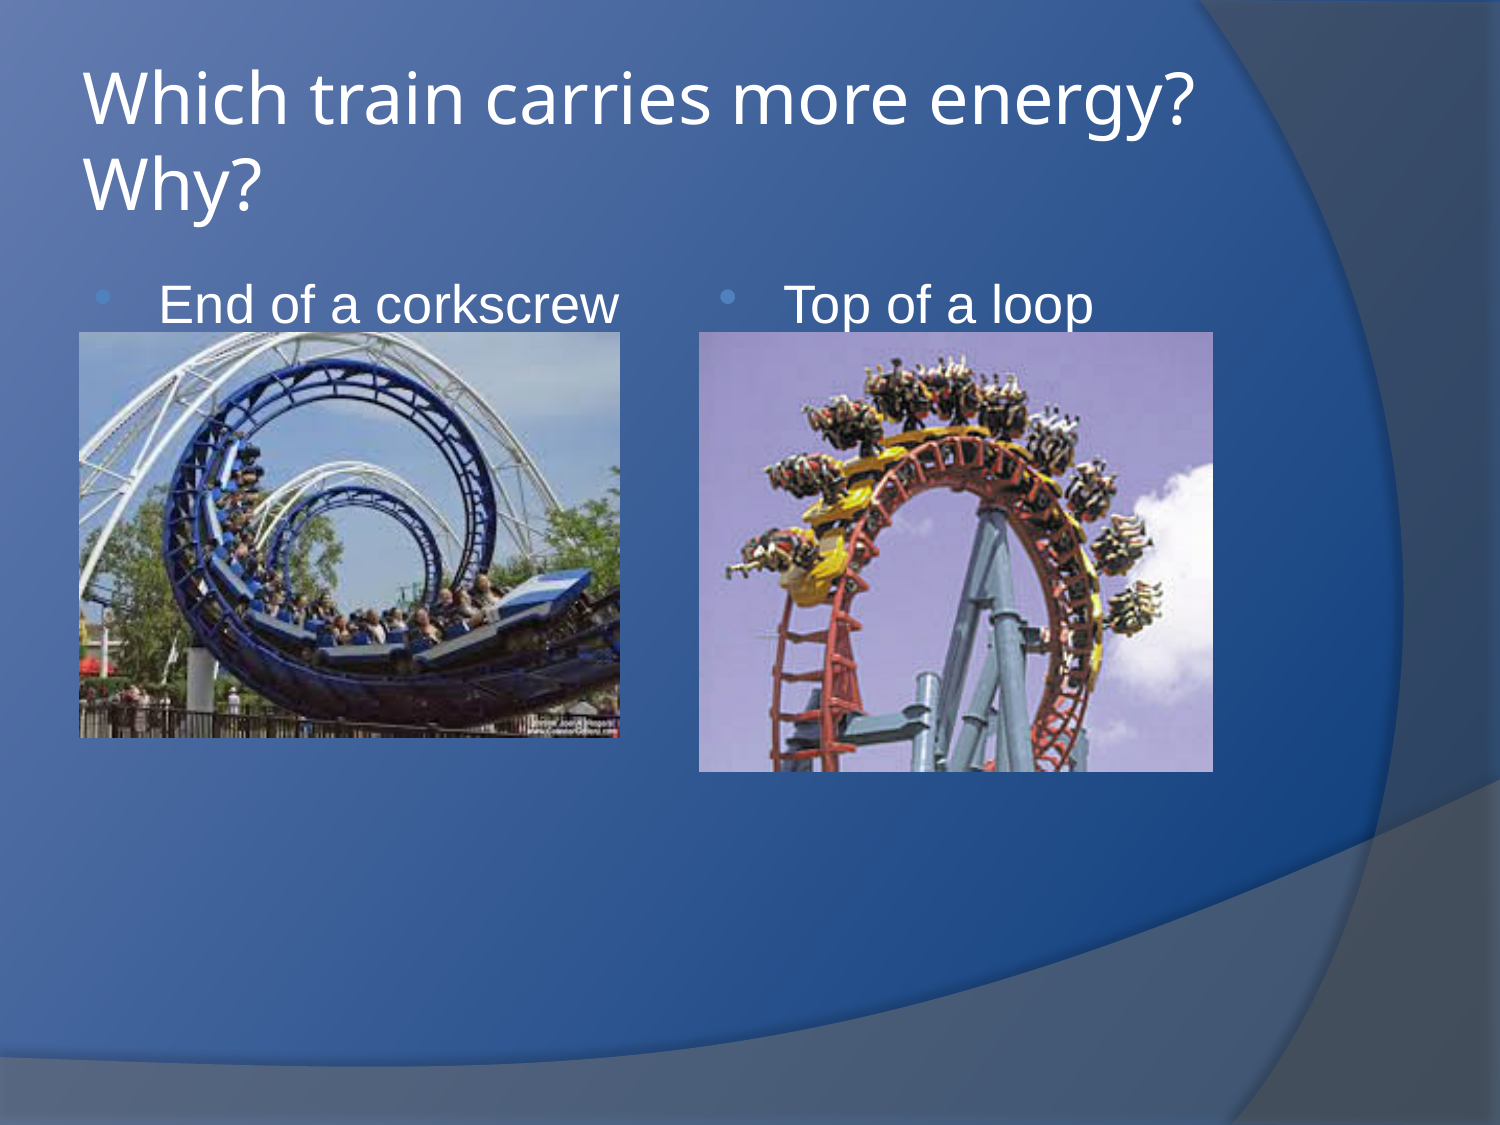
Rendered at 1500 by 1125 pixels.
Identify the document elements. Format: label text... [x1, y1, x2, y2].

title Which train carries more energy? Why? [75, 45, 1300, 233]
list Top of a loop [699, 262, 1300, 1005]
picture [699, 332, 1213, 772]
list End of a corkscrew [75, 262, 675, 1005]
picture [78, 332, 620, 738]
